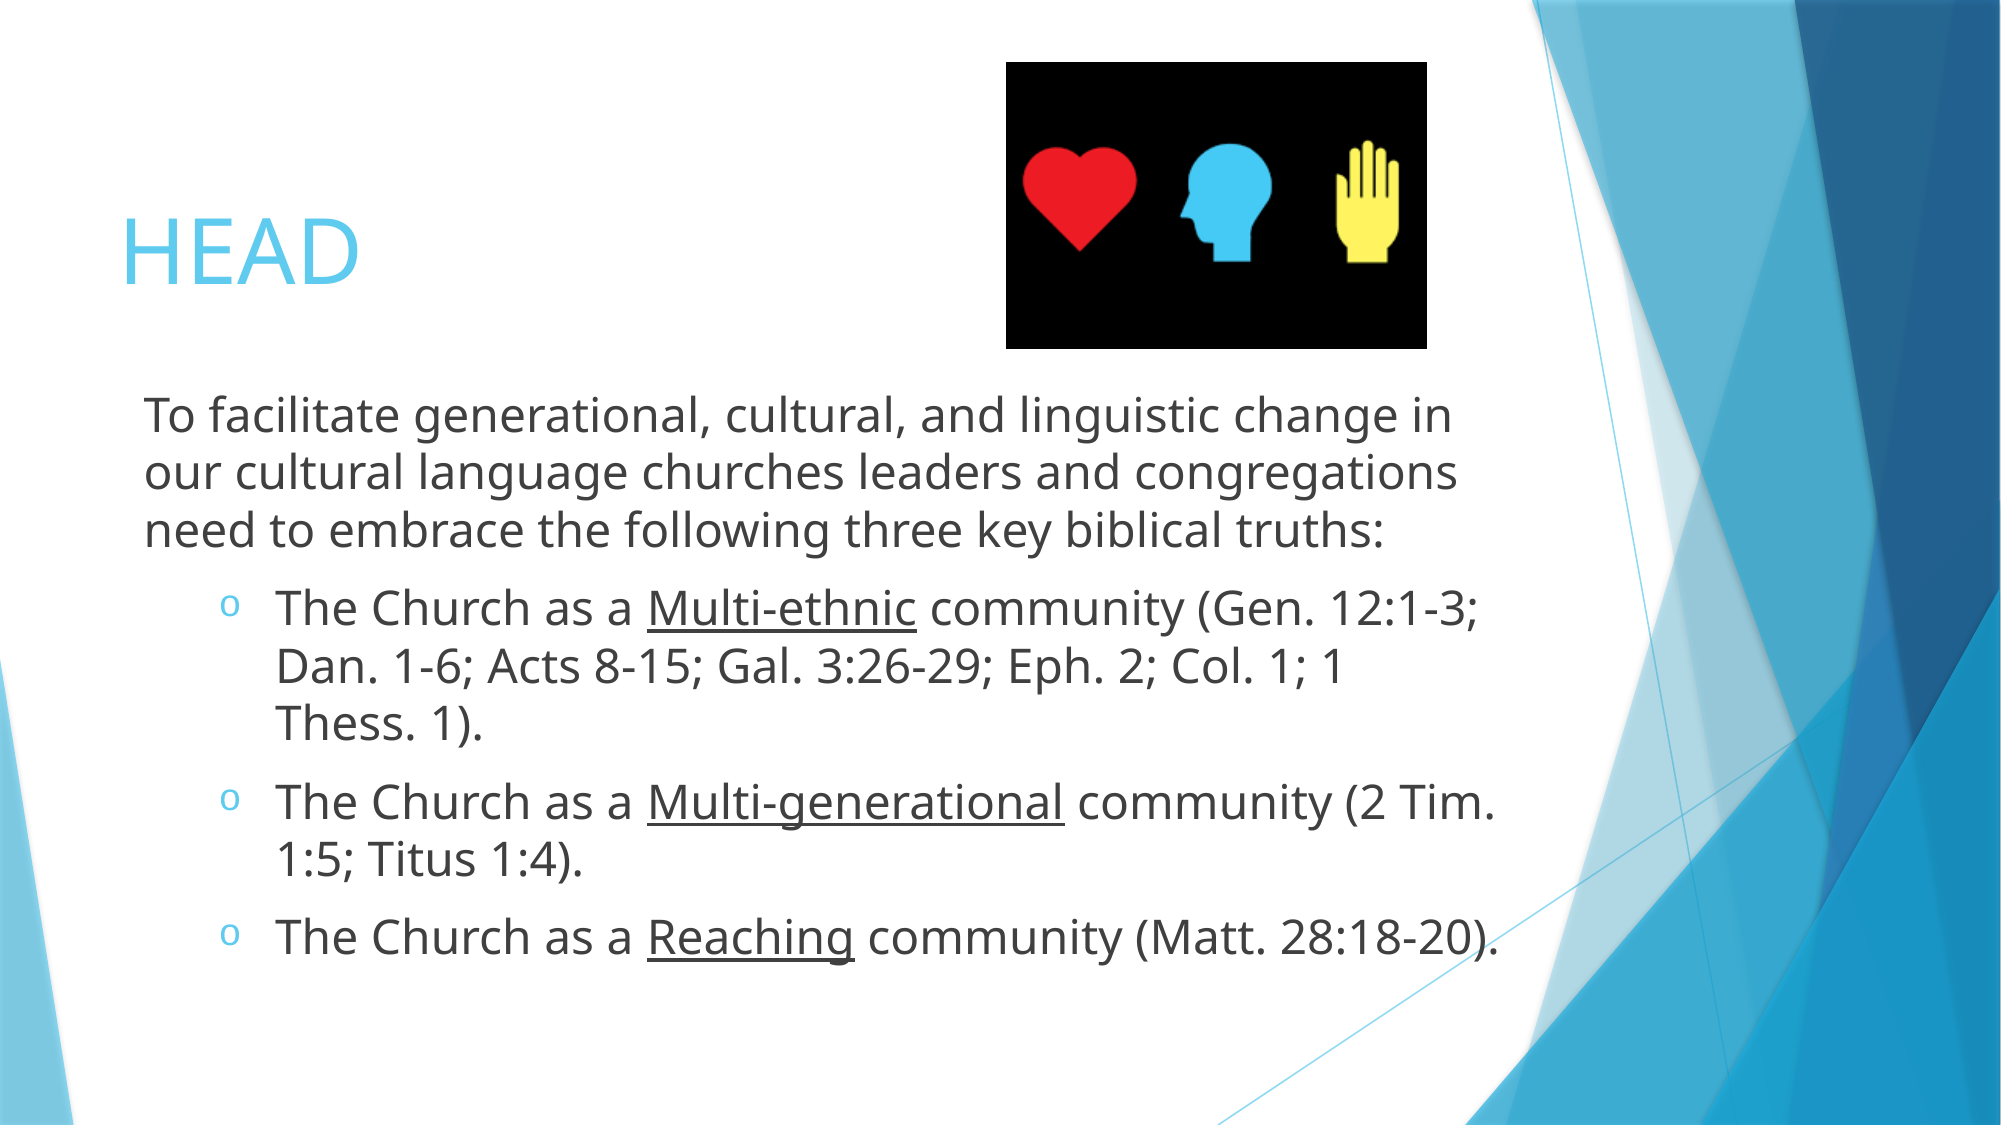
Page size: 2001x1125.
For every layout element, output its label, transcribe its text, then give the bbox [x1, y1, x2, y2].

title HEAD [103, 100, 736, 311]
list To facilitate generational, cultural, and linguistic change in our cultural language churches leaders and congregations need to embrace the following three key biblical truths: The Church as a Multi-ethnic community (Gen. 12:1-3; Dan. 1-6; Acts 8-15; Gal. 3:26-29; Eph. 2; Col. 1; 1 Thess. 1). The Church as a Multi-generational community (2 Tim. 1:5; Titus 1:4). The Church as a Reaching community (Matt. 28:18-20). [128, 377, 1517, 1056]
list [1005, 61, 1428, 349]
